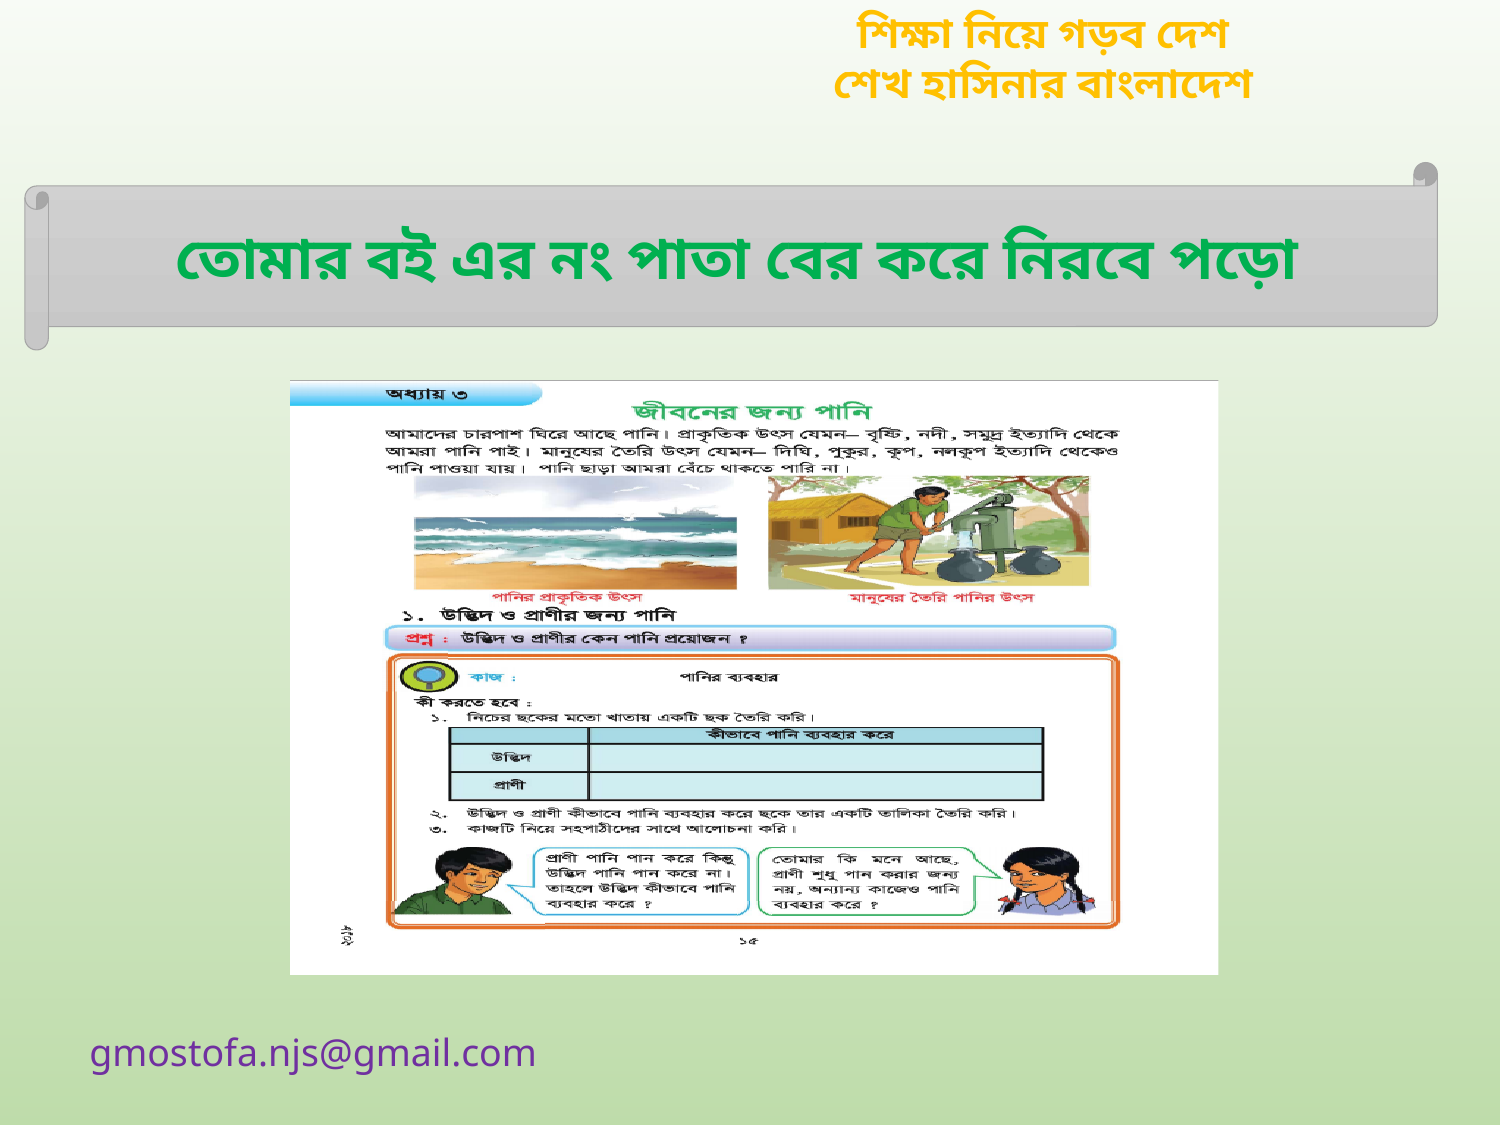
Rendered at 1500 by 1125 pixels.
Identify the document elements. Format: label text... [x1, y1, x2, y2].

text_box শিক্ষা নিয়ে গড়ব দেশ শেখ হাসিনার বাংলাদেশ [749, 0, 1338, 115]
picture [280, 362, 1219, 975]
text_box তোমার বই এর নং পাতা বের করে নিরবে পড়ো [24, 161, 1438, 351]
text_box gmostofa.njs@gmail.com [74, 1021, 575, 1081]
